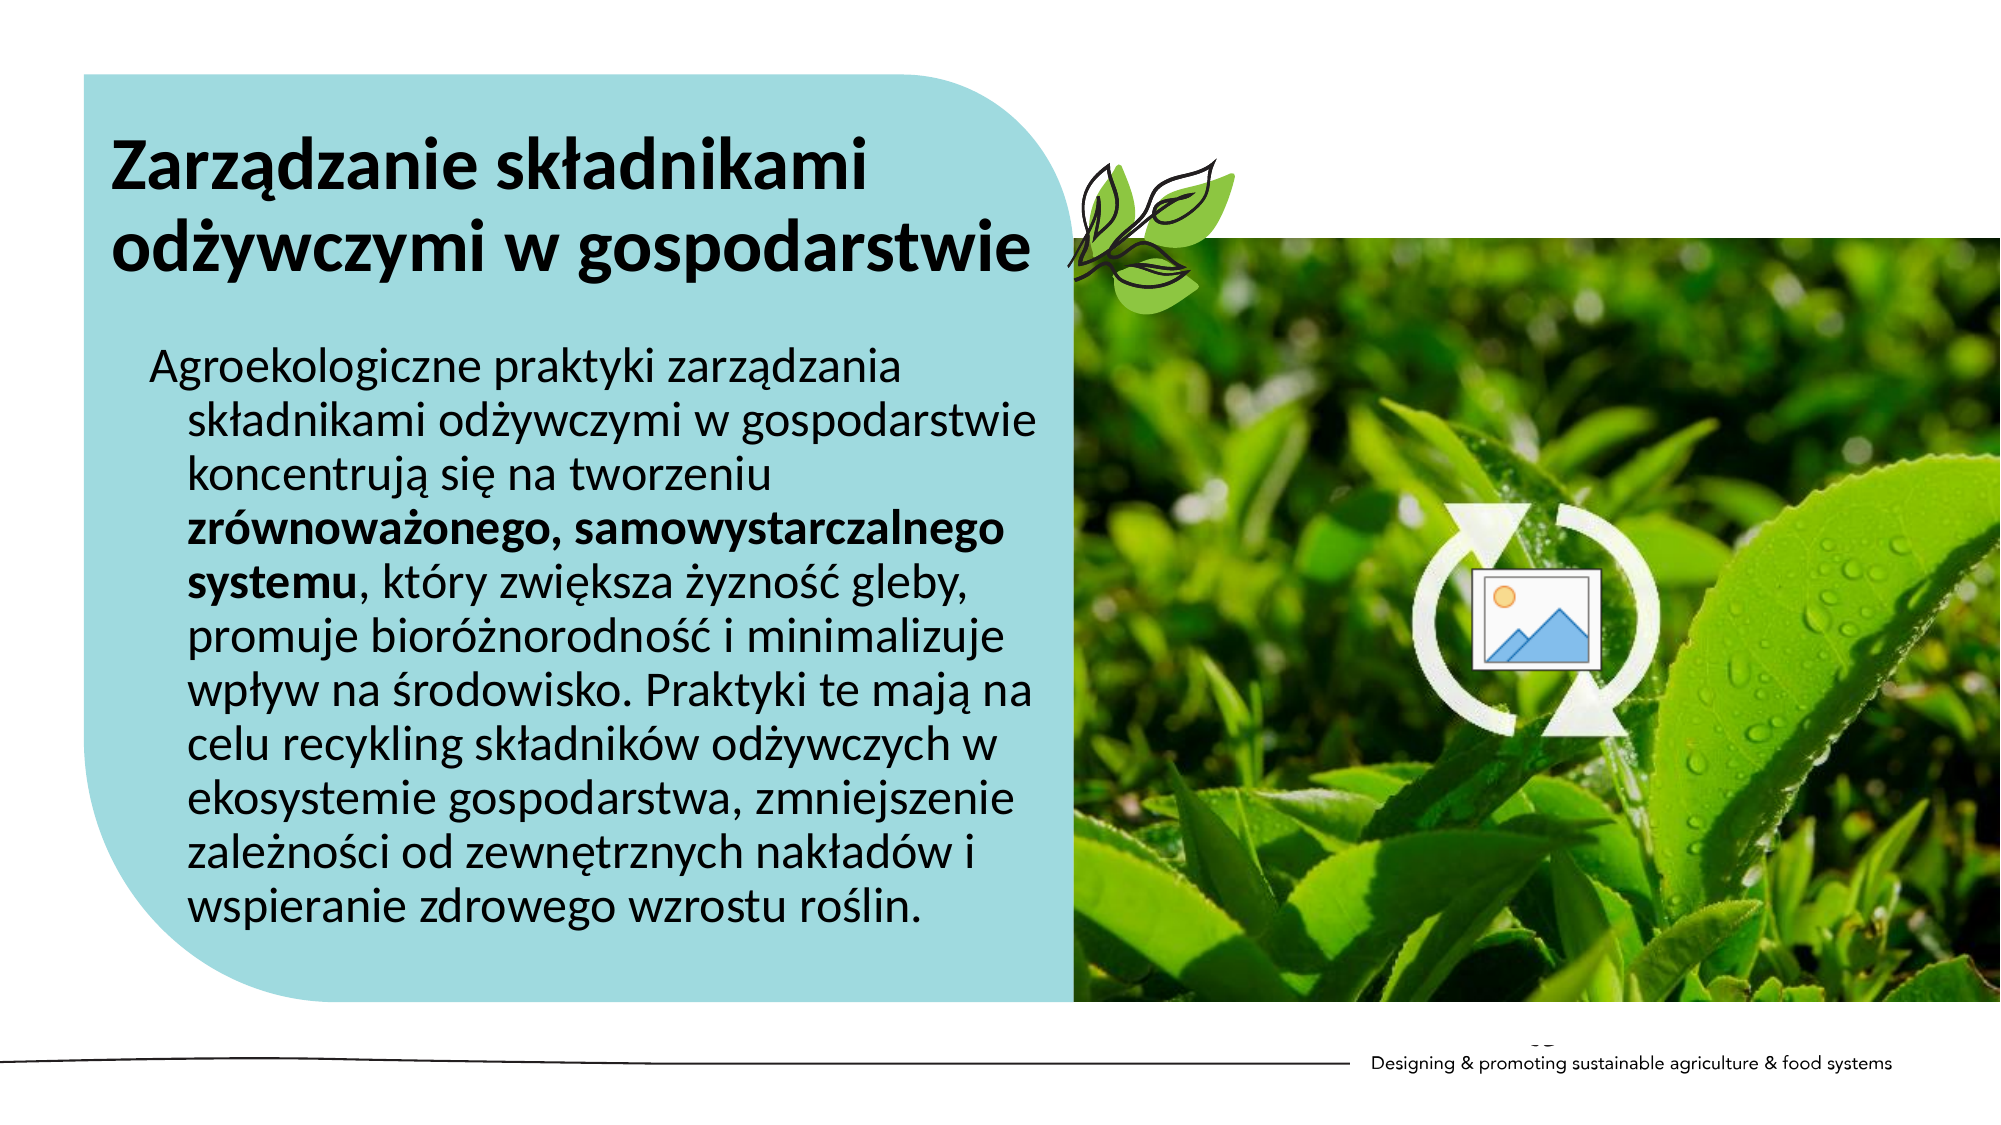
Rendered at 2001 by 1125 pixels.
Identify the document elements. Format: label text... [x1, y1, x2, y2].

list Agroekologiczne praktyki zarządzania składnikami odżywczymi w gospodarstwie koncentrują się na tworzeniu zrównoważonego, samowystarczalnego systemu, który zwiększa żyzność gleby, promuje bioróżnorodność i minimalizuje wpływ na środowisko. Praktyki te mają na celu recykling składników odżywczych w ekosystemie gospodarstwa, zmniejszenie zależności od zewnętrznych nakładów i wspieranie zdrowego wzrostu roślin. [134, 332, 1061, 829]
list Zarządzanie składnikami odżywczymi w gospodarstwie [96, 117, 1070, 281]
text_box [1076, 131, 1233, 323]
picture [1332, 1045, 1914, 1088]
picture [1073, 238, 2000, 1003]
